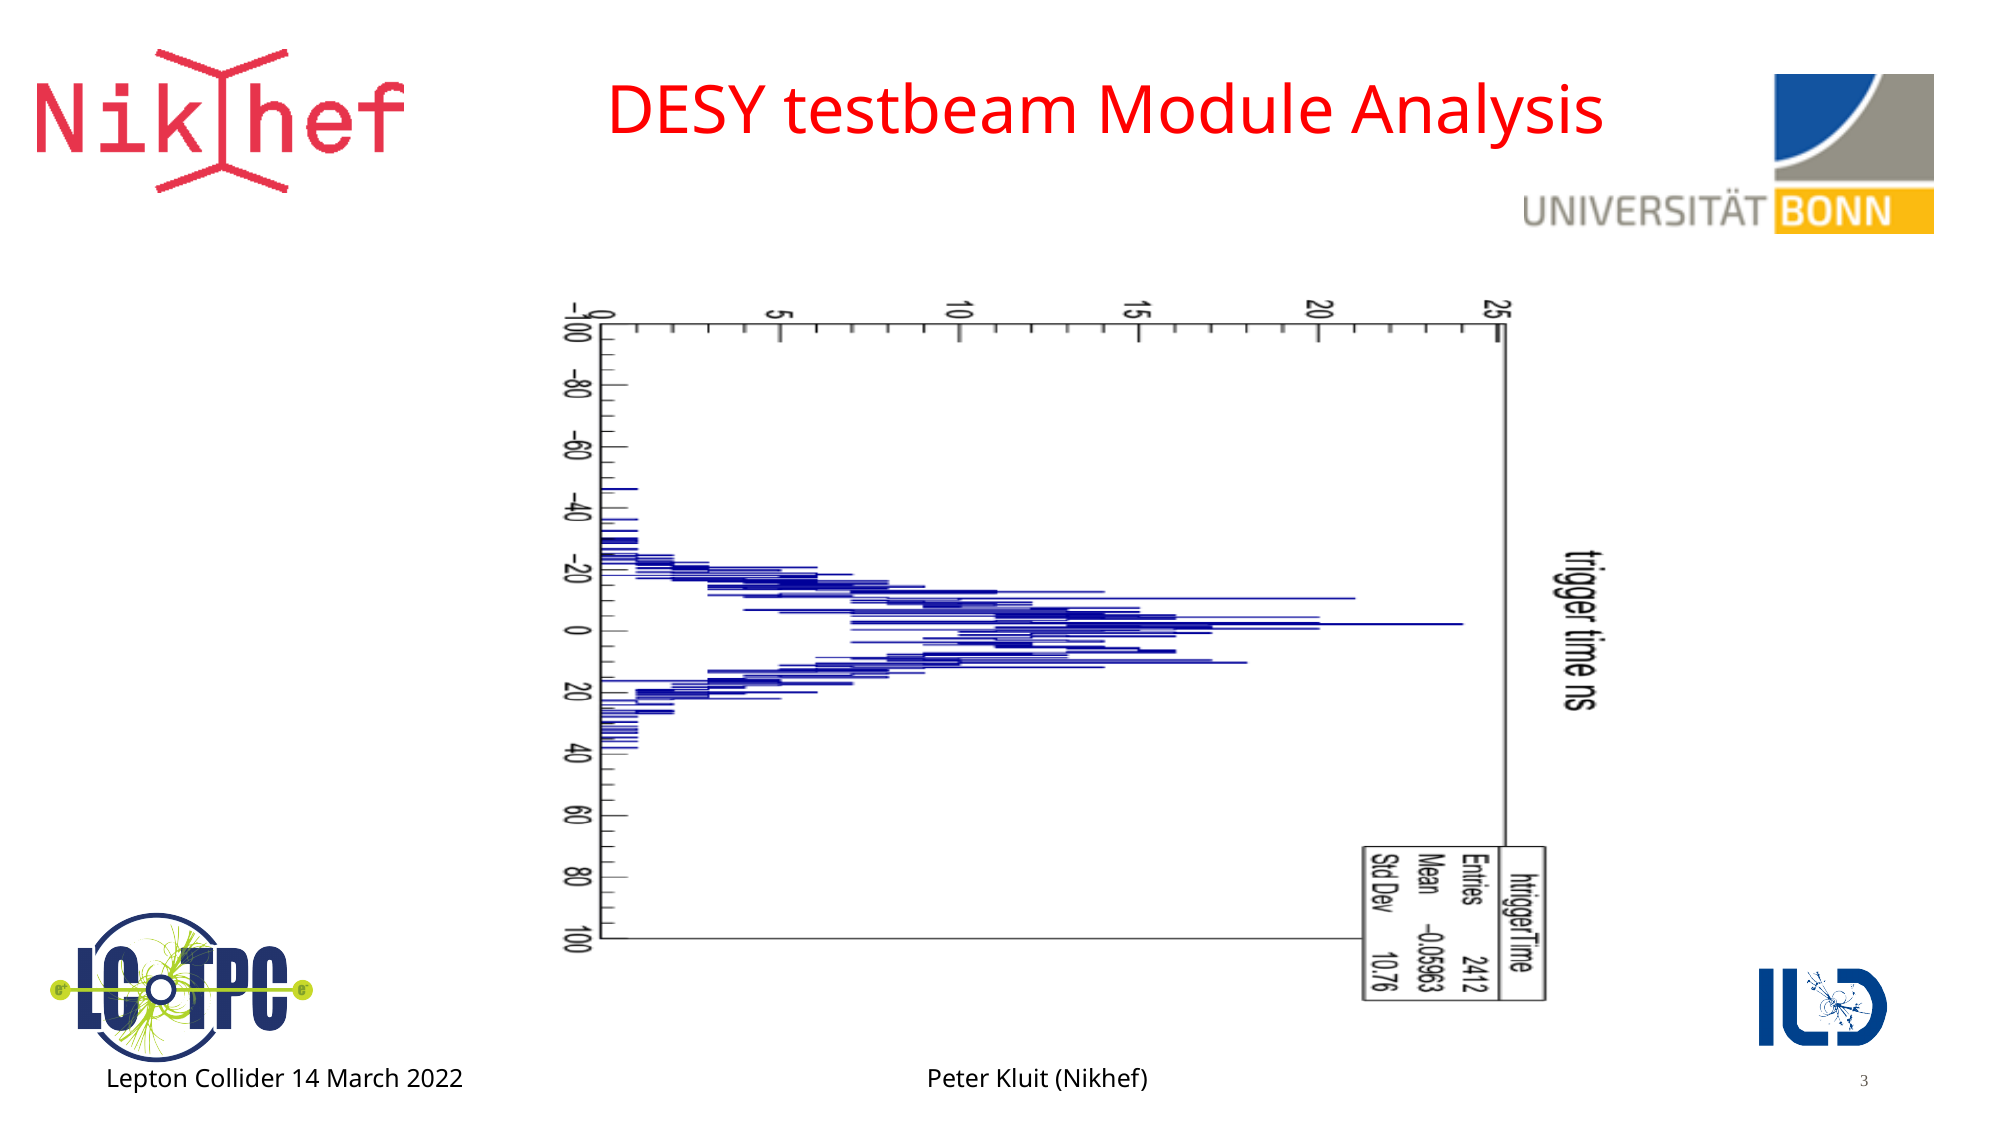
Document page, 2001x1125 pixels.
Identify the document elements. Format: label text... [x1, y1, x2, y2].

picture [37, 49, 404, 194]
picture [1524, 74, 1934, 234]
picture [49, 912, 313, 1063]
text_box DESY testbeam Module Analysis [591, 59, 1622, 155]
picture [1733, 949, 1913, 1065]
picture [671, 66, 1438, 1125]
